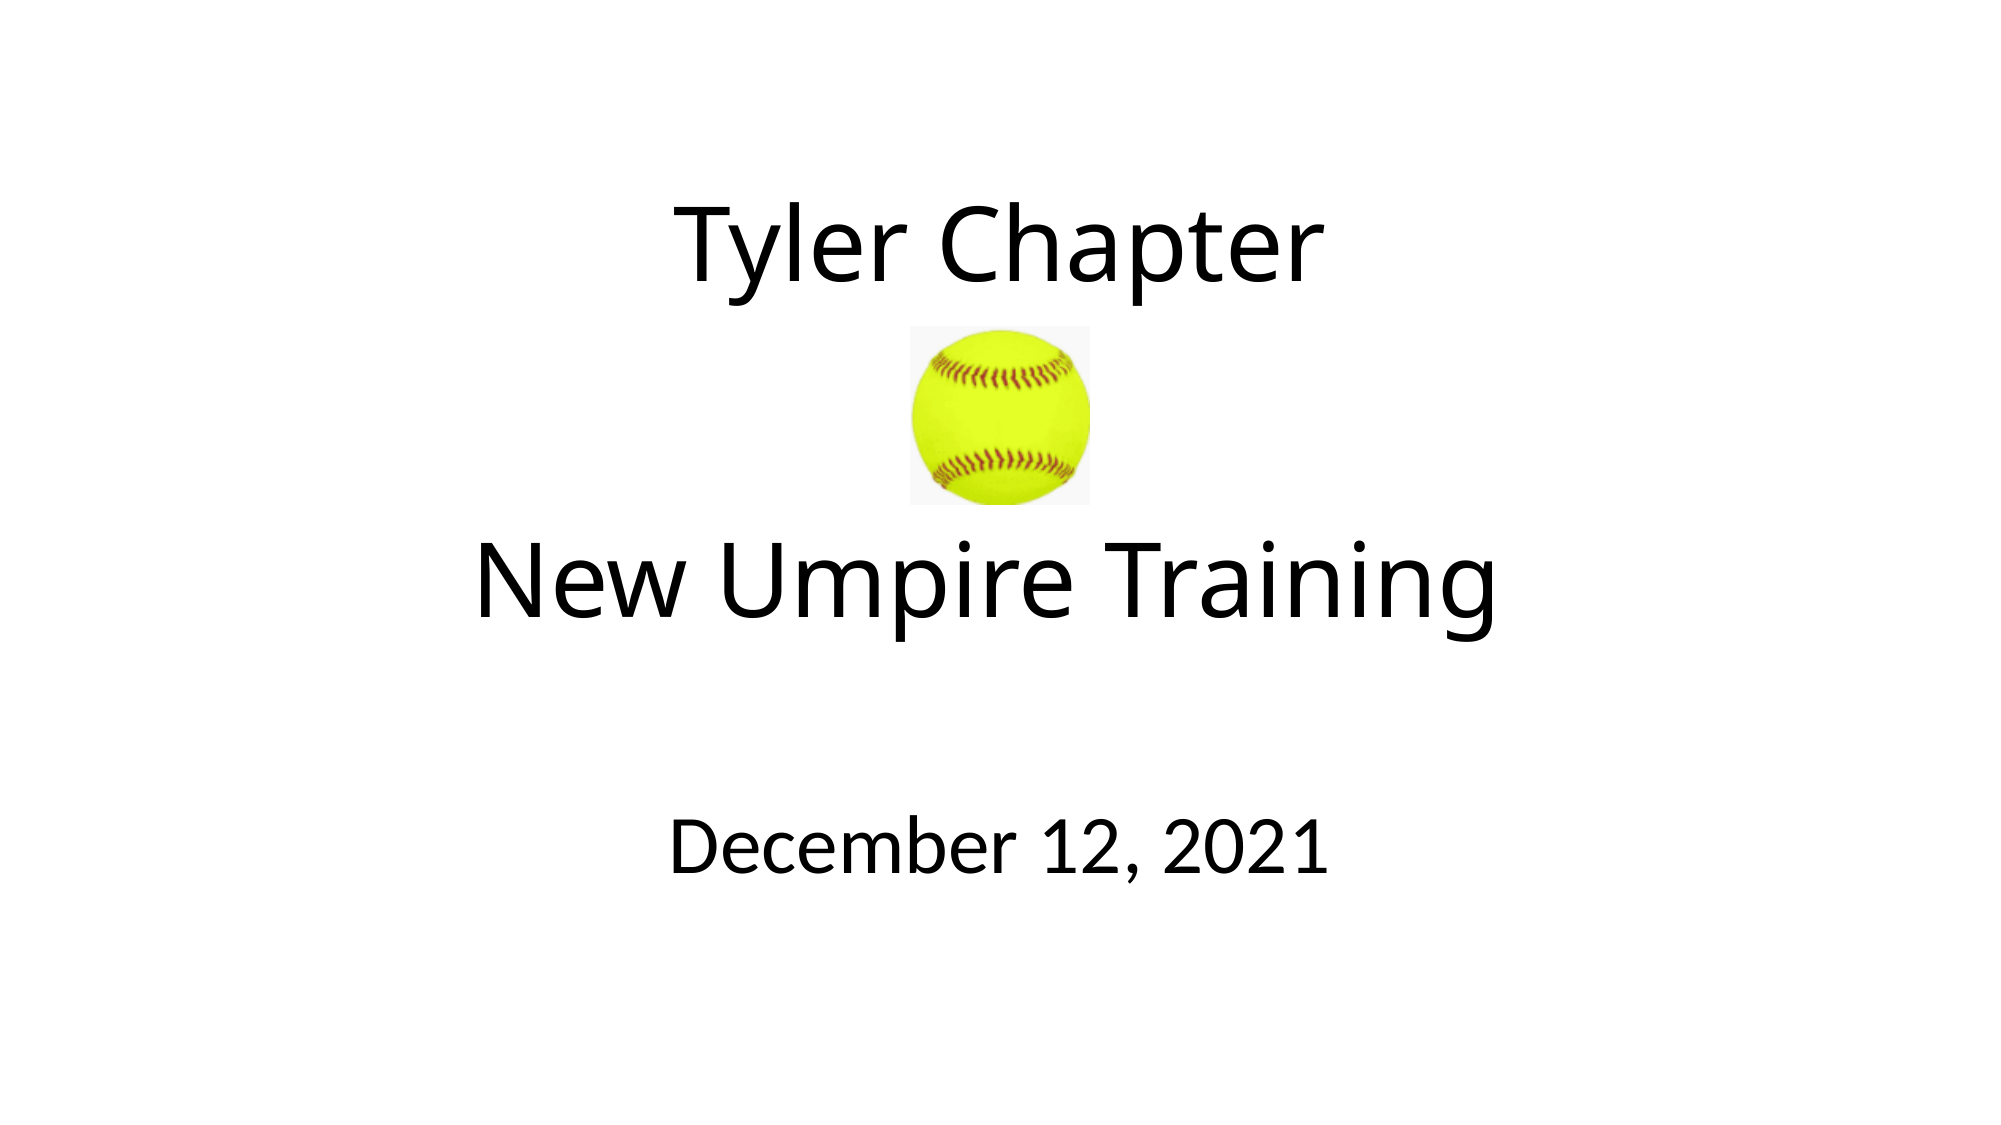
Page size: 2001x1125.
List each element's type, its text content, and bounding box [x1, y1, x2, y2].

picture [910, 326, 1090, 506]
title Tyler Chapter New Umpire Training [249, 184, 1750, 648]
subtitle December 12, 2021 [249, 793, 1750, 892]
